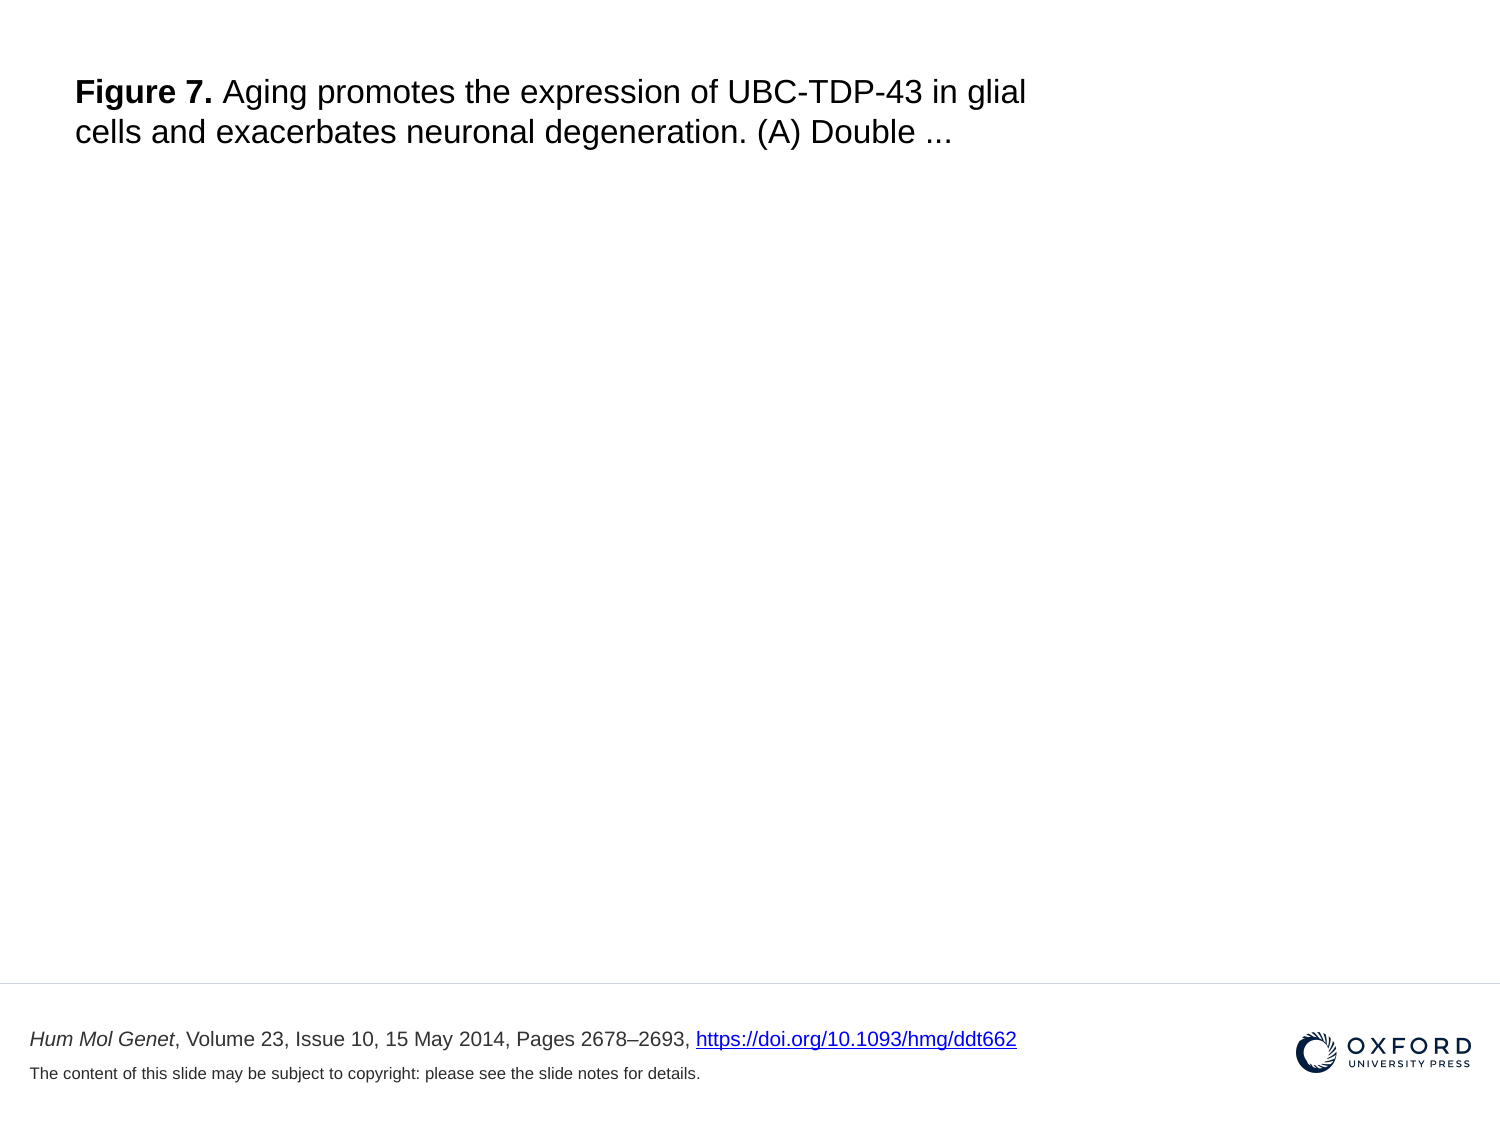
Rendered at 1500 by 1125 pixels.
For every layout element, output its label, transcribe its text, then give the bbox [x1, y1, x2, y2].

footer Hum Mol Genet, Volume 23, Issue 10, 15 May 2014, Pages 2678–2693, https://doi.org/10.1093/hmg/ddt662 The content of this slide may be subject to copyright: please see the slide notes for details. [0, 983, 1260, 1125]
picture [1296, 1032, 1471, 1073]
title Figure 7. Aging promotes the expression of UBC-TDP-43 in glial cells and exacerbates neuronal degeneration. (A) Double ... [75, 69, 1078, 171]
